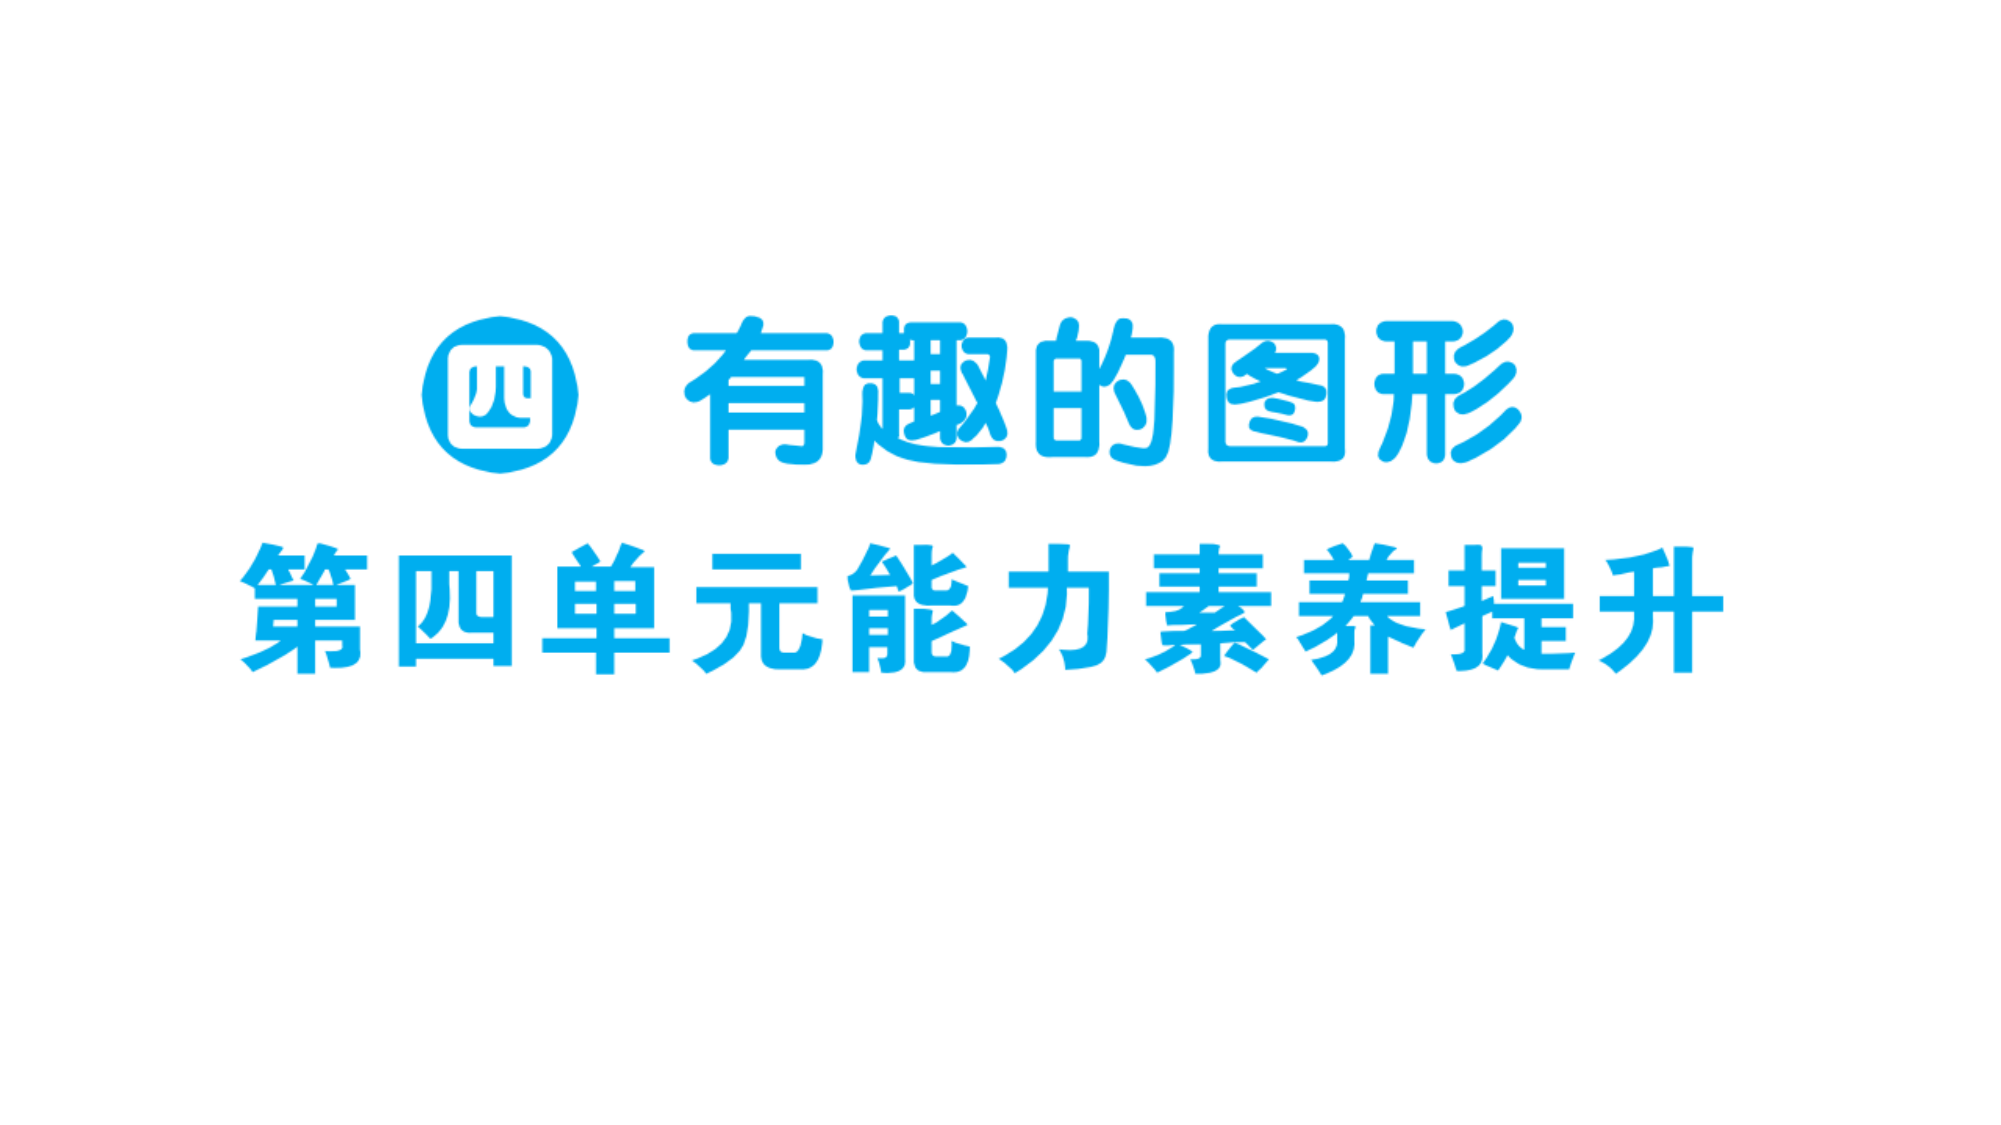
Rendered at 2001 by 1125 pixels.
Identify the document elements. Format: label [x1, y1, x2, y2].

picture [385, 314, 1589, 482]
picture [220, 515, 1747, 711]
